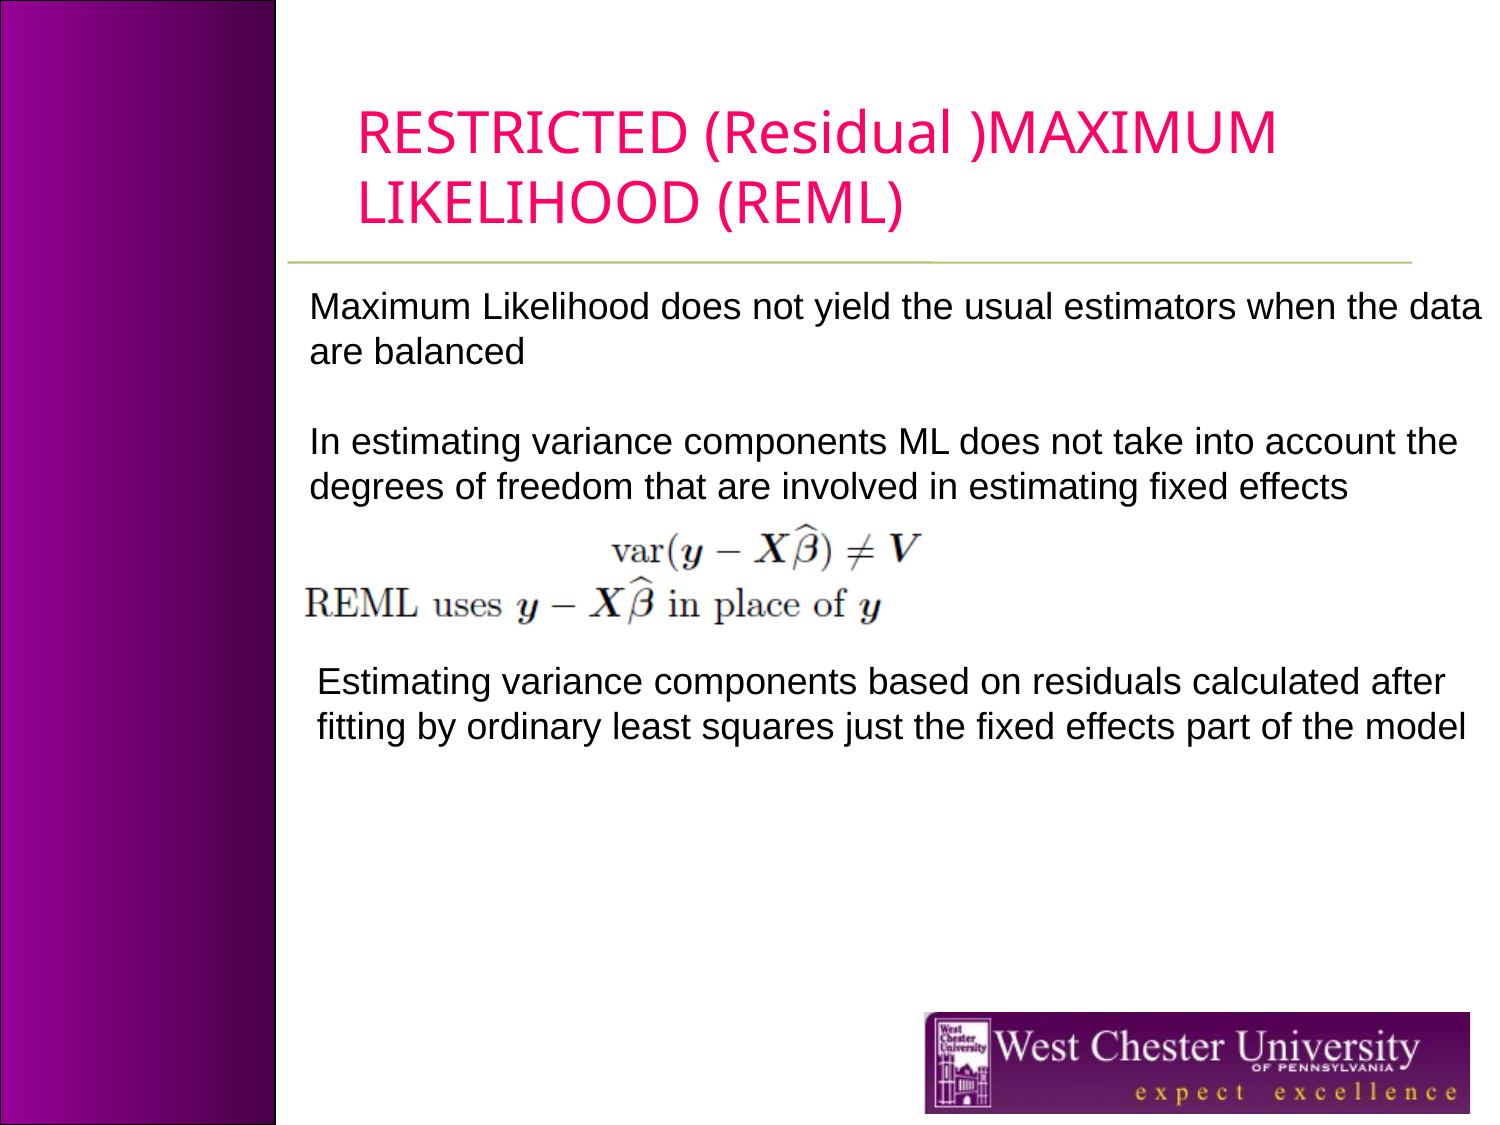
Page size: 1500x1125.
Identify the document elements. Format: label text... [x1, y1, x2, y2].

text_box Maximum Likelihood does not yield the usual estimators when the data are balanced In estimating variance components ML does not take into account the degrees of freedom that are involved in estimating fixed effects [294, 274, 1500, 515]
picture [299, 520, 926, 640]
picture [924, 1012, 1471, 1114]
text_box Estimating variance components based on residuals calculated after fitting by ordinary least squares just the fixed effects part of the model [302, 649, 1483, 755]
text_box RESTRICTED (Residual )MAXIMUM LIKELIHOOD (REML) [341, 87, 1310, 243]
